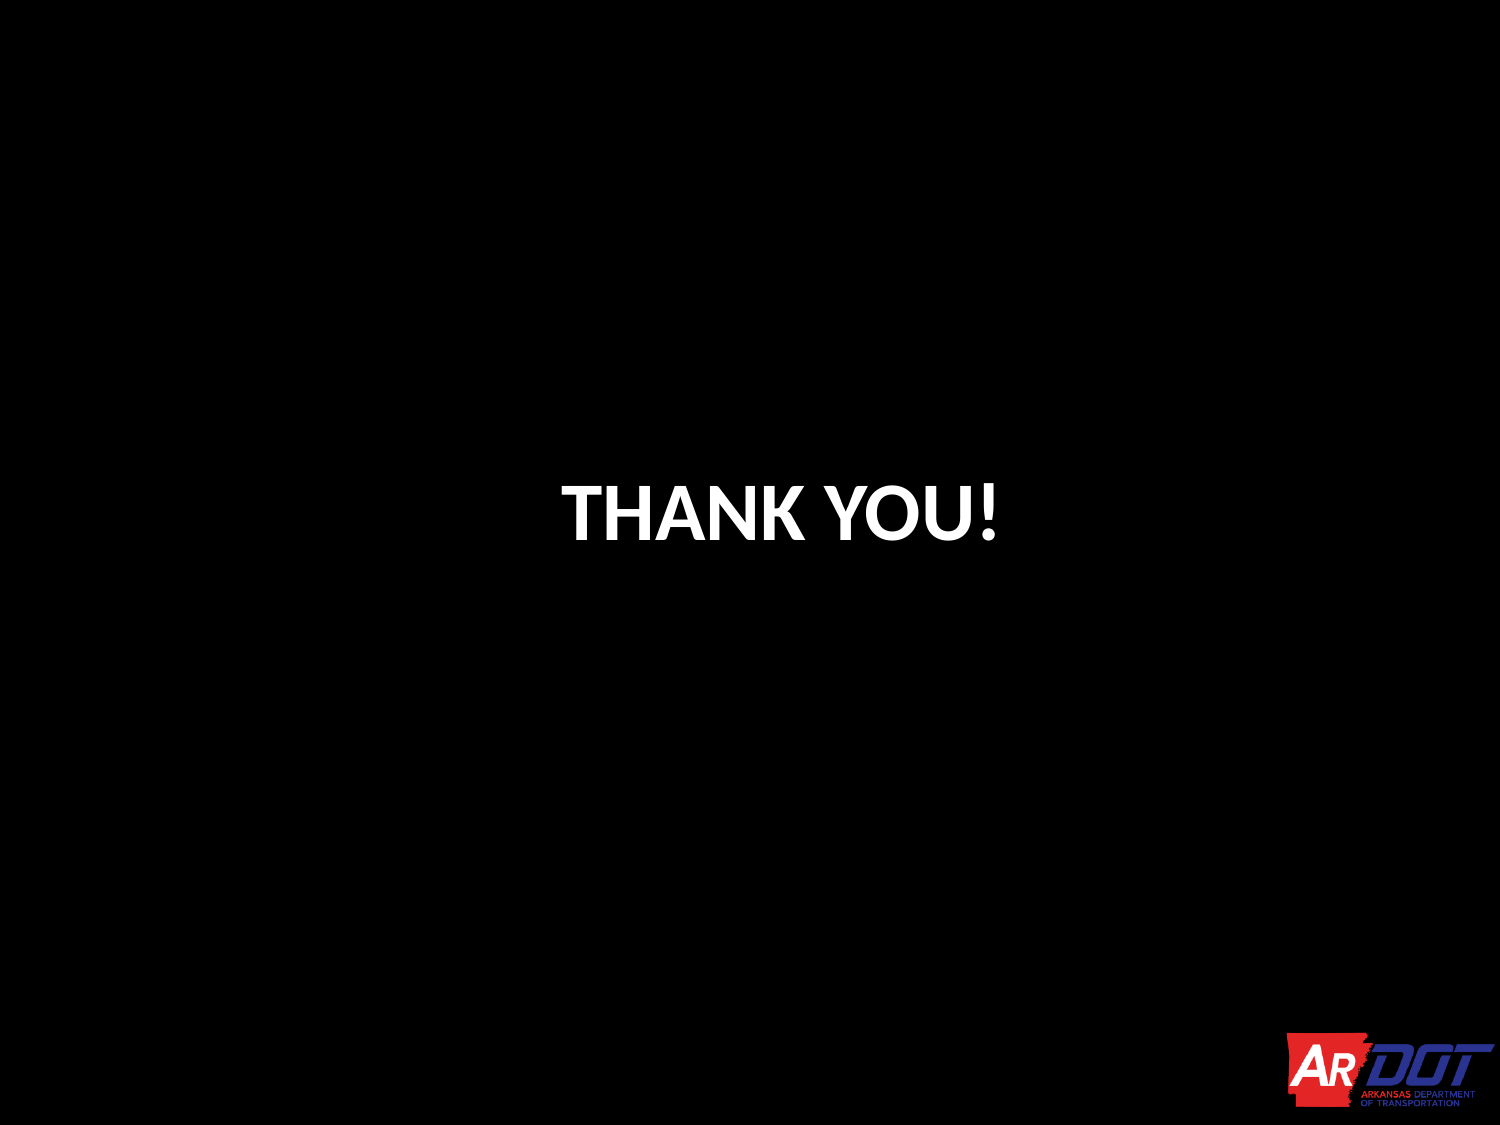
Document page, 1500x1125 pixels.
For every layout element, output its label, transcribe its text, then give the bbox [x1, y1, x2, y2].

text_box THANK YOU! [546, 450, 1018, 565]
picture [1284, 1029, 1497, 1109]
